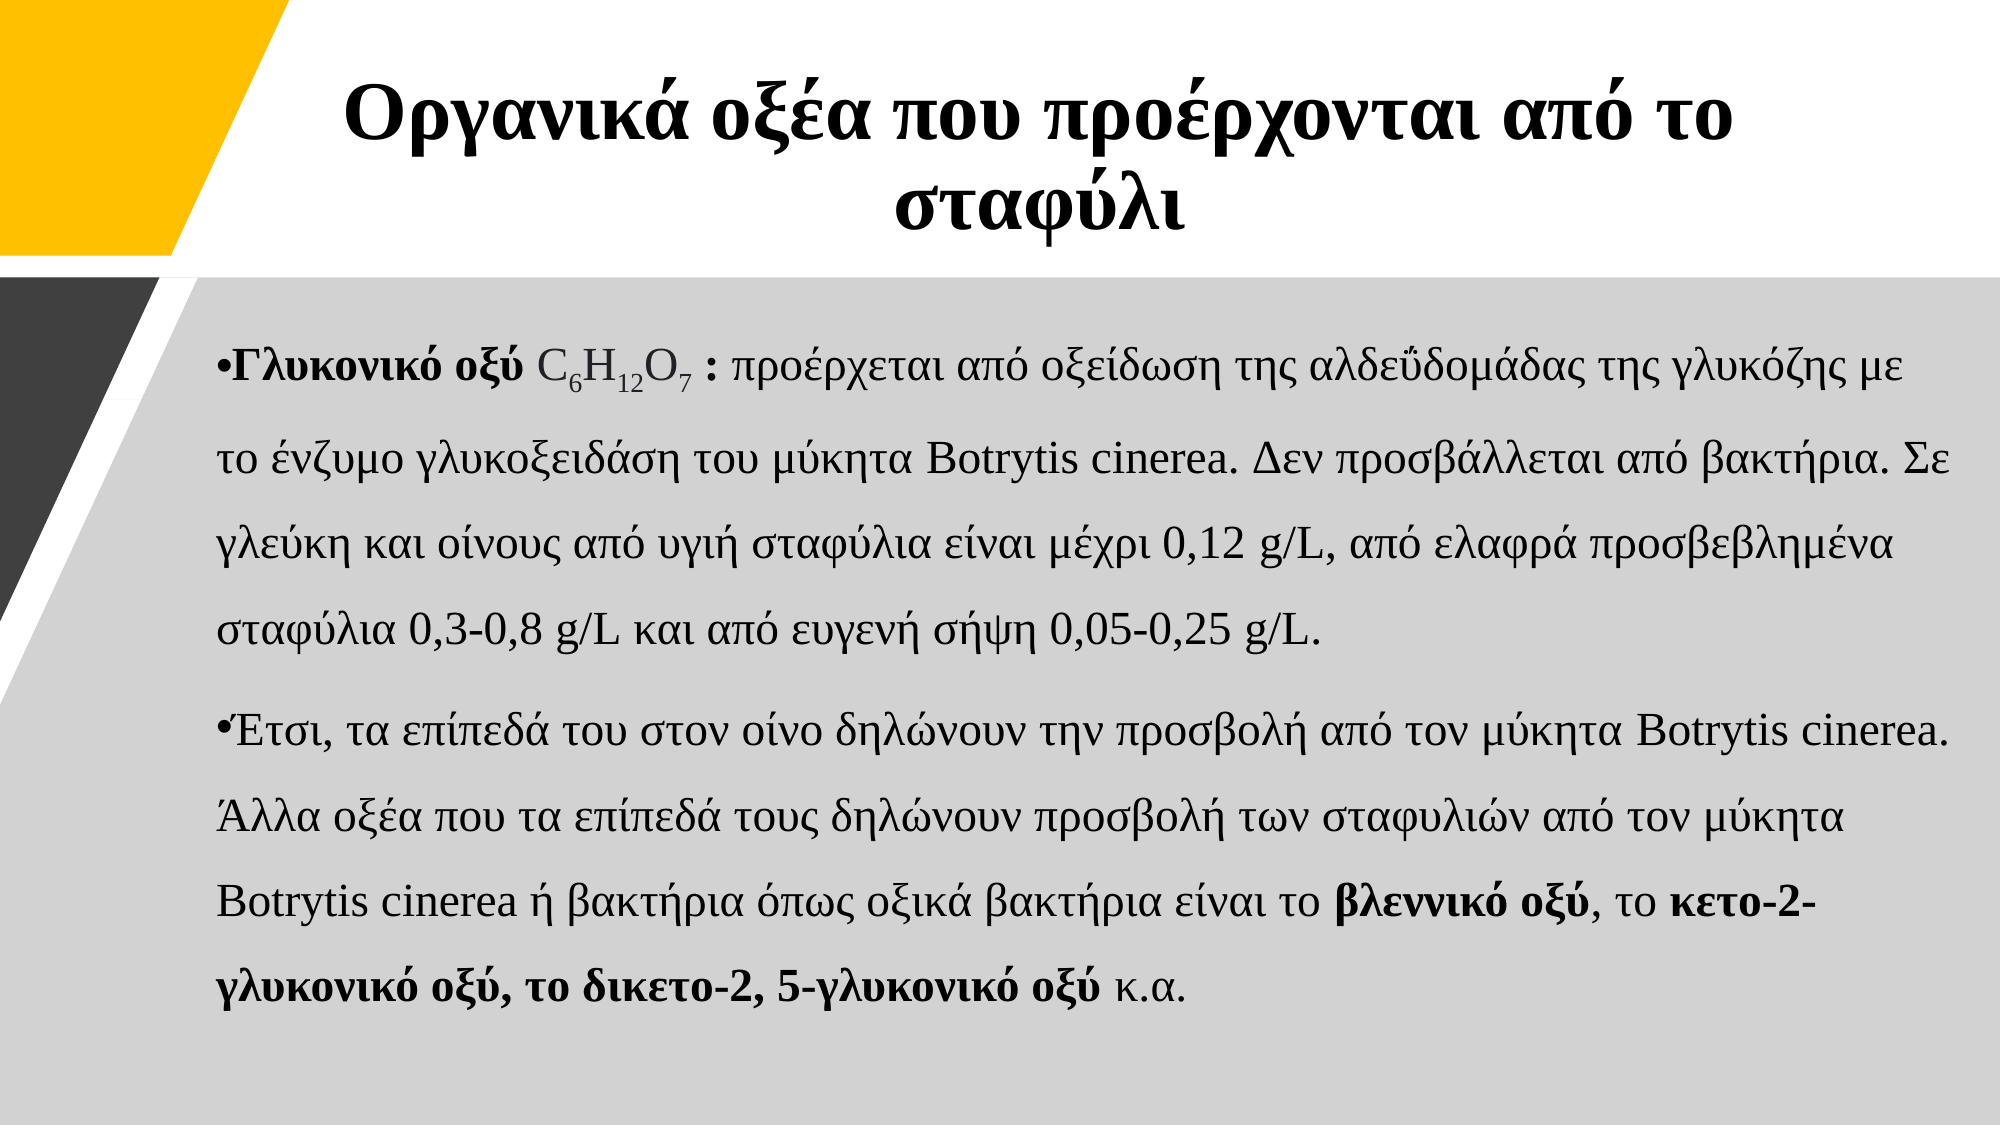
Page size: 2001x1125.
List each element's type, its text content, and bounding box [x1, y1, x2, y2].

text_box [0, 0, 291, 257]
text_box [0, 276, 162, 622]
list Γλυκονικό οξύ C6H12O7 : προέρχεται από οξείδωση της αλδεΰδομάδας της γλυκόζης με το ένζυμο γλυκοξειδάση του μύκητα Botrytis cinerea. Δεν προσβάλλεται από βακτήρια. Σε γλεύκη και οίνους από υγιή σταφύλια είναι μέχρι 0,12 g/L, από ελαφρά προσβεβλημένα σταφύλια 0,3-0,8 g/L και από ευγενή σήψη 0,05-0,25 g/L. Έτσι, τα επίπεδά του στον οίνο δηλώνουν την προσβολή από τον μύκητα Botrytis cinerea. Άλλα οξέα που τα επίπεδά τους δηλώνουν προσβολή των σταφυλιών από τον μύκητα Botrytis cinerea ή βακτήρια όπως οξικά βακτήρια είναι το βλεννικό οξύ, το κετο-2-γλυκονικό οξύ, το δικετο-2, 5-γλυκονικό οξύ κ.α. [200, 293, 1975, 1020]
text_box [0, 276, 2000, 1125]
title Οργανικά οξέα που προέρχονται από το σταφύλι [271, 60, 1808, 255]
